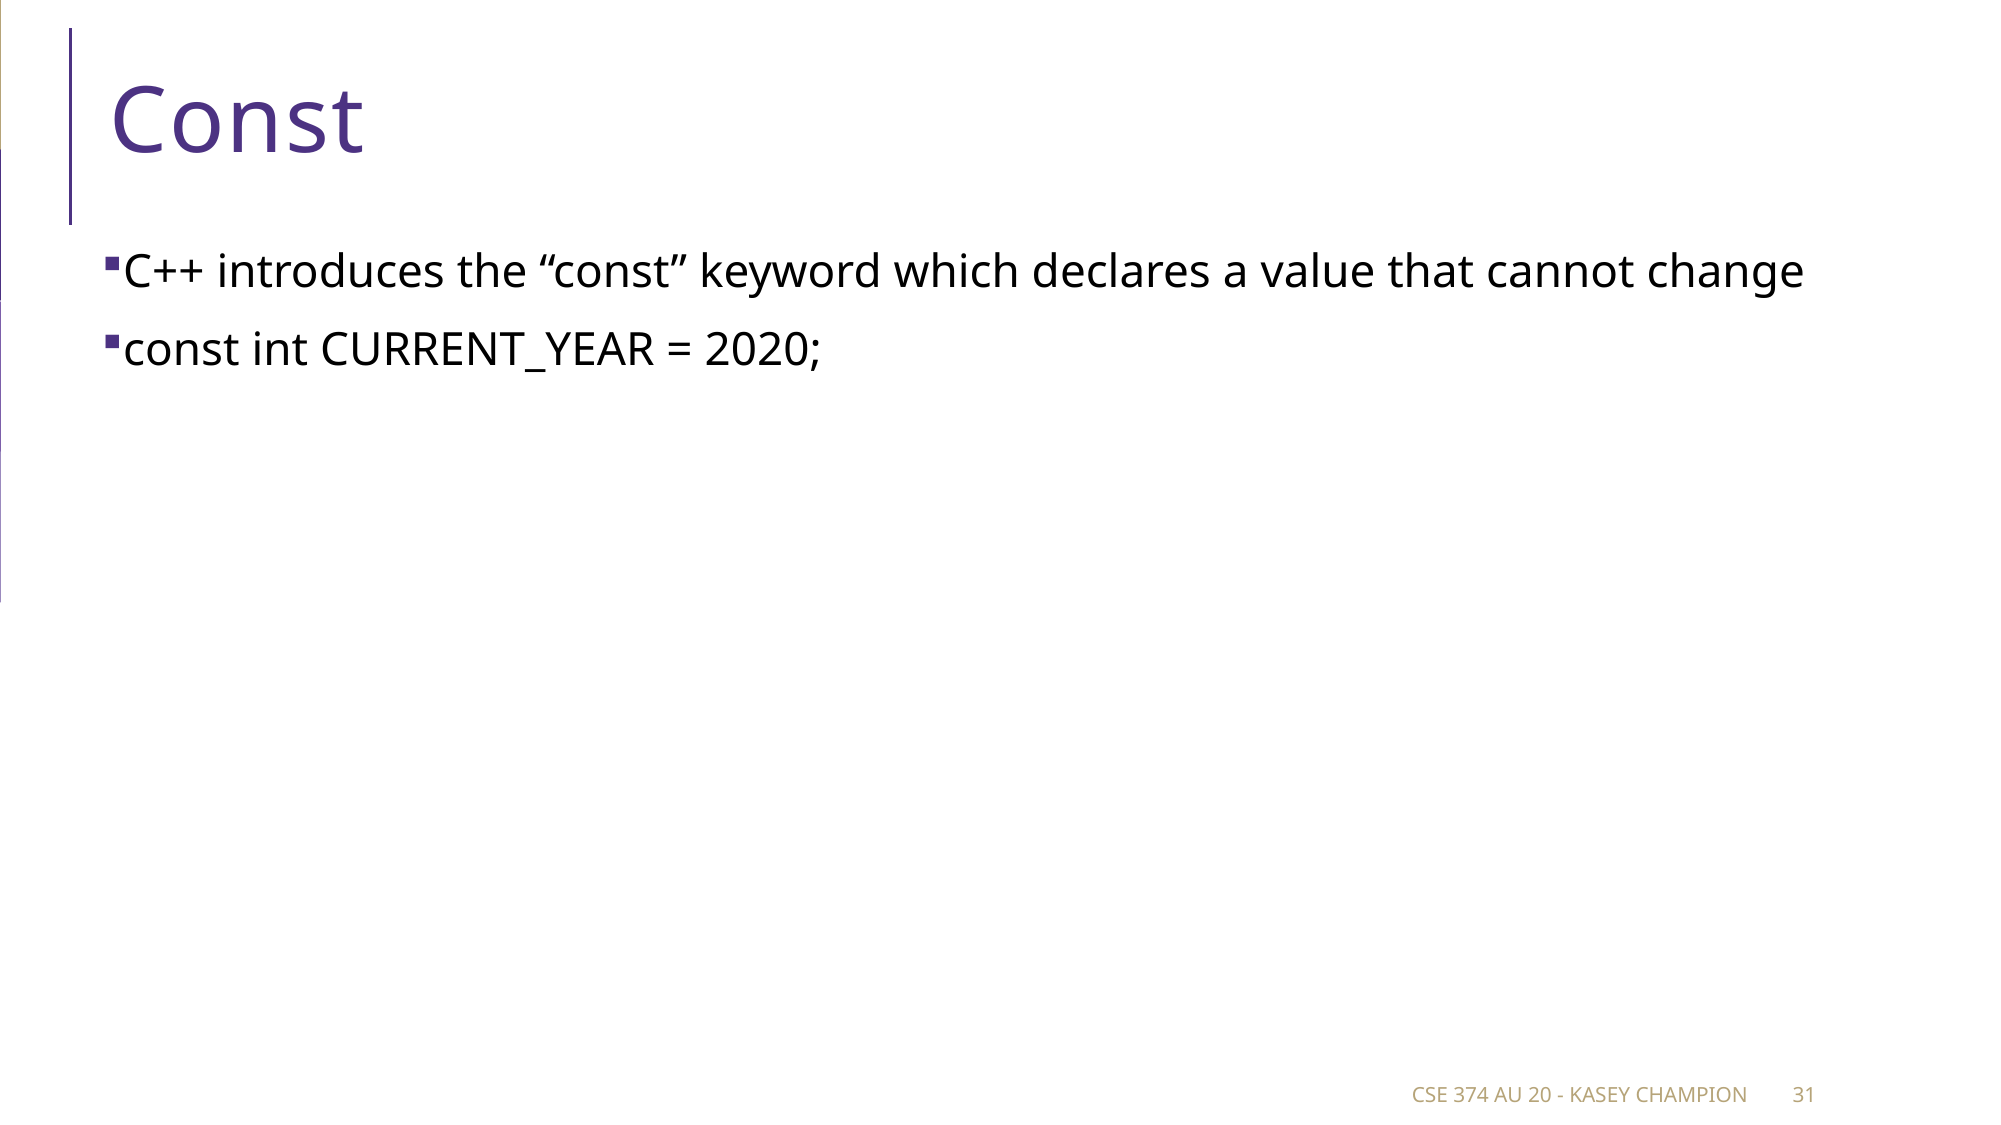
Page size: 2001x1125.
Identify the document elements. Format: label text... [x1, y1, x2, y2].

slide_number 31 [1777, 1073, 1938, 1119]
list C++ introduces the “const” keyword which declares a value that cannot change const int CURRENT_YEAR = 2020; [94, 240, 1930, 1035]
title Const [94, 43, 1930, 210]
footer CSE 374 au 20 - Kasey Champion [794, 1073, 1763, 1119]
